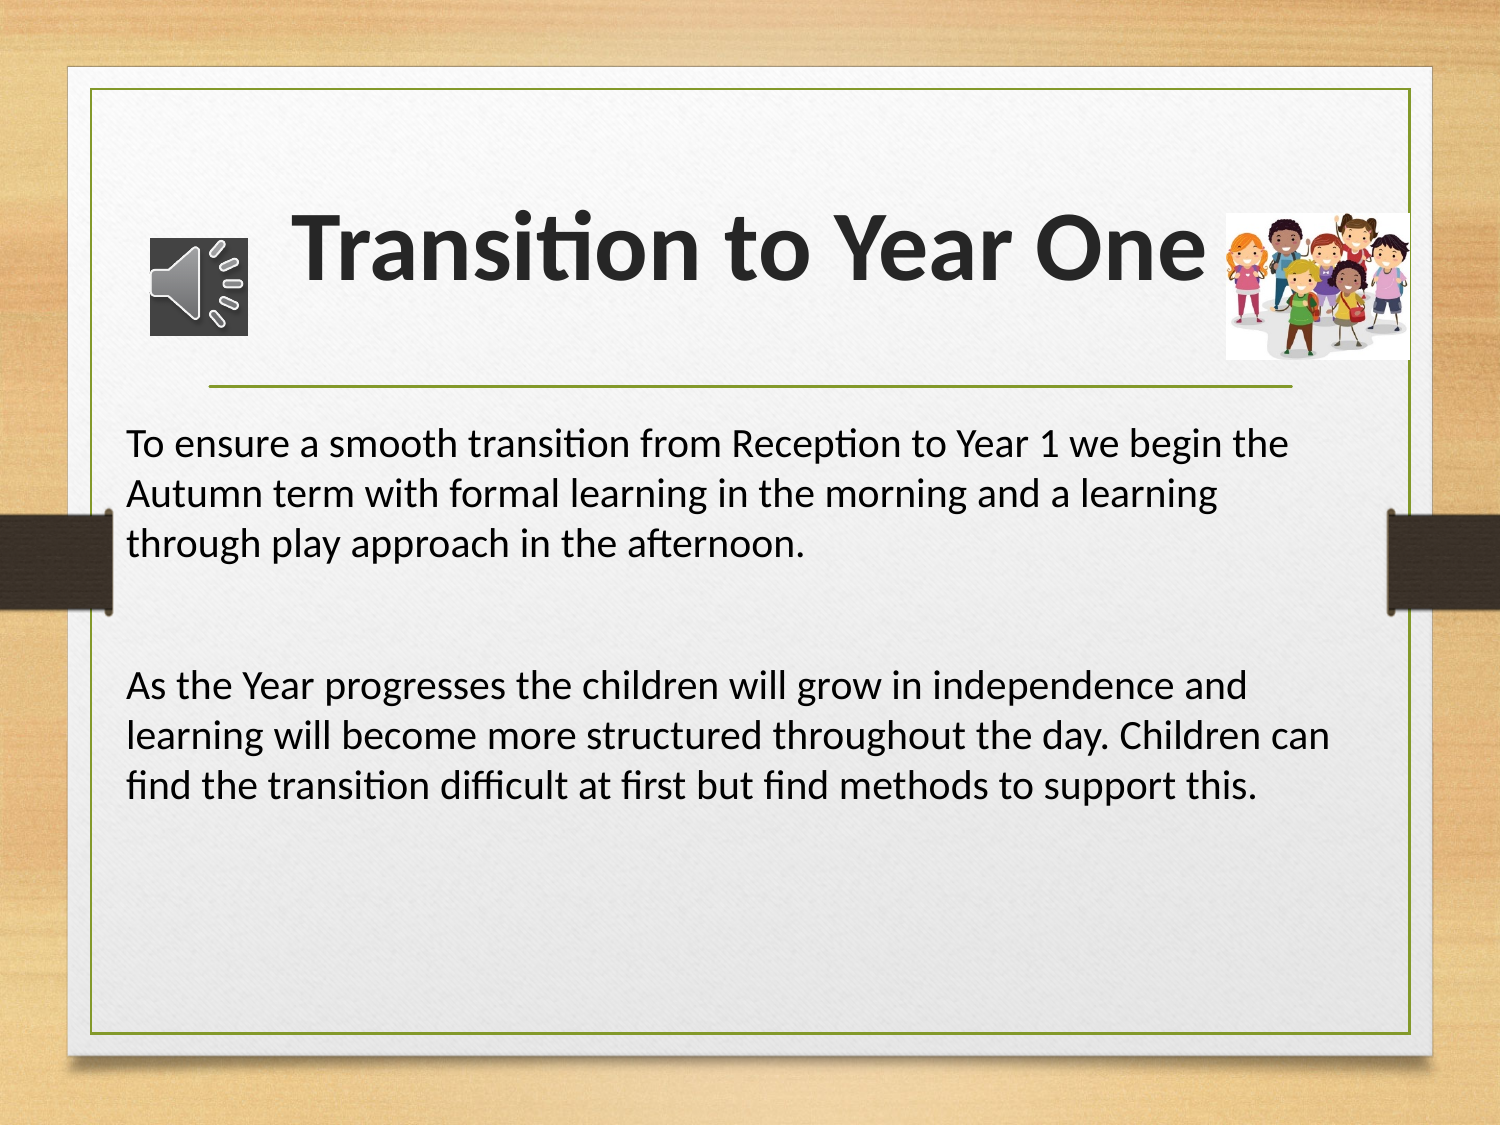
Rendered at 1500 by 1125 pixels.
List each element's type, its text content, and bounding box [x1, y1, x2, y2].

title Transition to Year One [75, 55, 1425, 425]
list To ensure a smooth transition from Reception to Year 1 we begin the Autumn term with formal learning in the morning and a learning through play approach in the afternoon. As the Year progresses the children will grow in independence and learning will become more structured throughout the day. Children can find the transition difficult at first but find methods to support this. [111, 408, 1366, 1110]
picture [0, 0, 1500, 1125]
